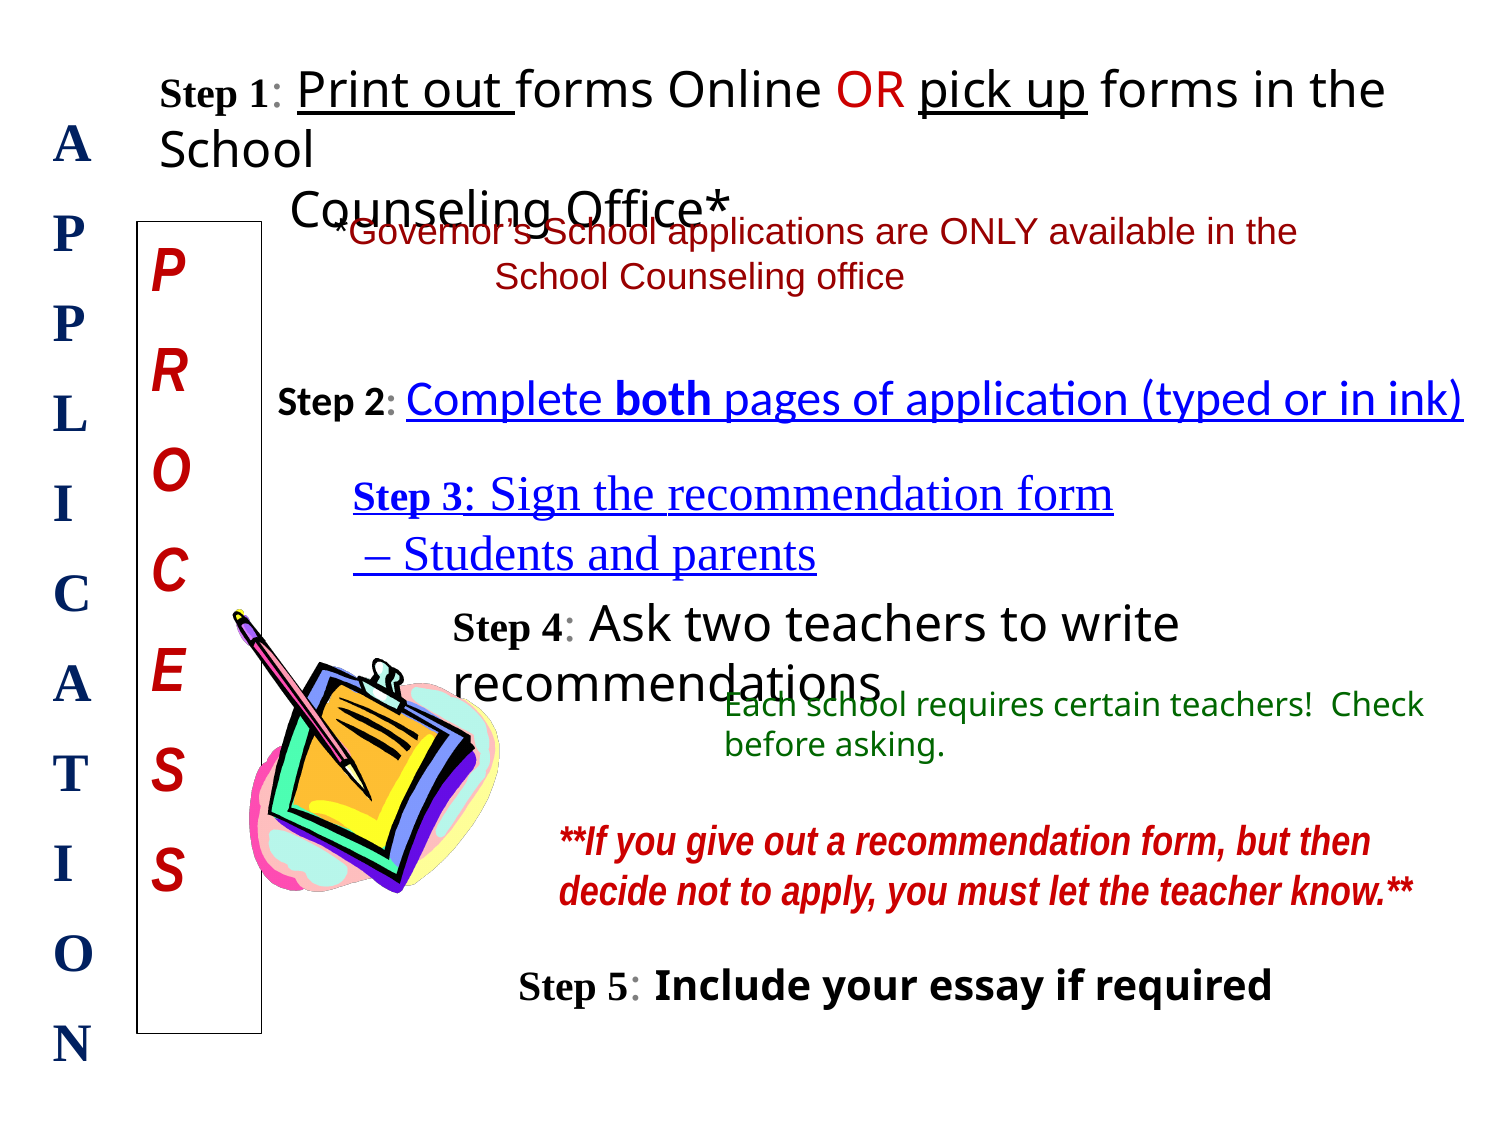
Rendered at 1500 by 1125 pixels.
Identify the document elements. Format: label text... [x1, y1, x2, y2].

text_box Step 1: Print out forms Online OR pick up forms in the School Counseling Office* [144, 49, 1424, 187]
text_box Step 3: Sign the recommendation form – Students and parents [337, 458, 1425, 559]
text_box Step 4: Ask two teachers to write recommendations [437, 584, 1488, 660]
picture [227, 603, 504, 899]
text_box A P P L I C A T I O N [37, 99, 163, 1085]
text_box Step 5: Include your essay if required [503, 942, 1500, 1080]
text_box *Governor’s School applications are ONLY available in the School Counseling office [318, 192, 1500, 299]
list Step 2: Complete both pages of application (typed or in ink) [262, 357, 1500, 458]
text_box Each school requires certain teachers! Check before asking. [708, 675, 1500, 776]
text_box **If you give out a recommendation form, but then decide not to apply, you must let the teacher know.** [543, 806, 1444, 913]
text_box P R O C E S S [136, 221, 262, 1034]
